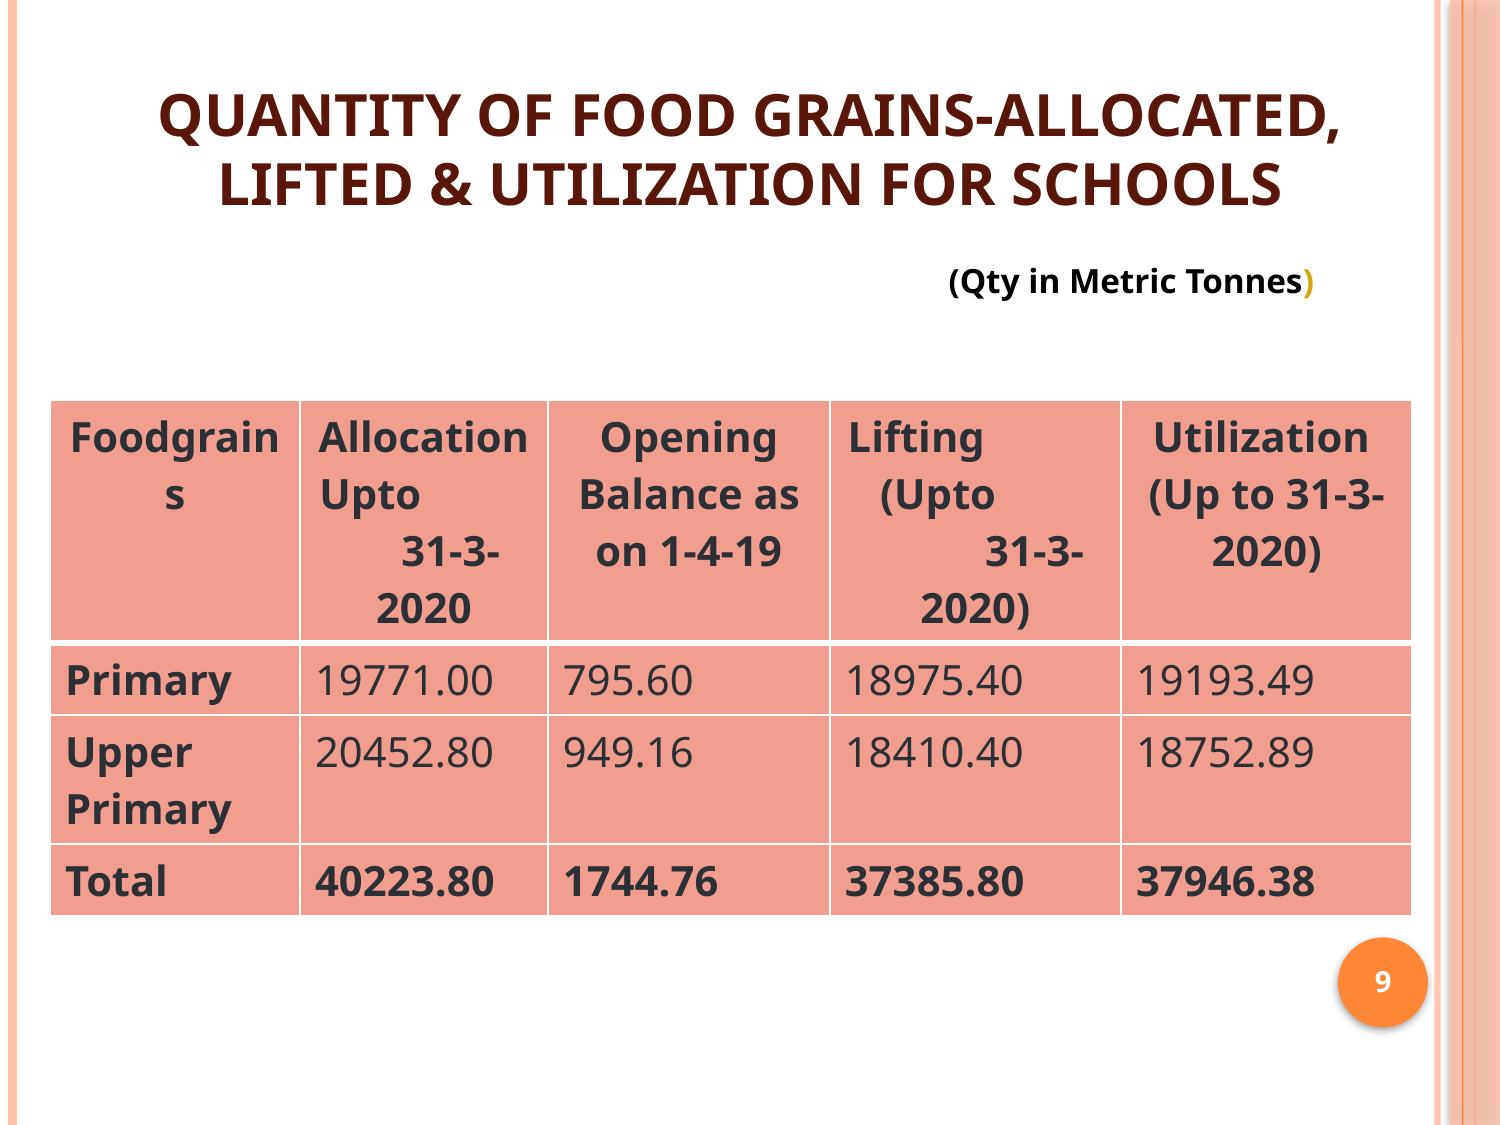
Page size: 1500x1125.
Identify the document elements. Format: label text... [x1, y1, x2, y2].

table_header Opening Balance as on 1-4-19 [549, 401, 829, 640]
table_cell 19193.49 [1122, 646, 1411, 714]
slide_number 9 [1333, 940, 1434, 1027]
table_cell 1744.76 [549, 845, 829, 915]
title Quantity Of Food Grains-Allocated, Lifted & Utilization for Schools [75, 45, 1425, 225]
table_header Lifting (Upto 31-3-2020) [831, 401, 1120, 640]
table_cell 795.60 [549, 646, 829, 714]
table_cell 37946.38 [1122, 845, 1411, 915]
table_cell 19771.00 [301, 646, 547, 714]
table_cell 18410.40 [831, 716, 1120, 843]
table_cell 18752.89 [1122, 716, 1411, 843]
table_header Allocation Upto 31-3-2020 [301, 401, 547, 640]
text_box (Qty in Metric Tonnes) [924, 212, 1400, 307]
table_cell 18975.40 [831, 646, 1120, 714]
table_cell Total [51, 845, 299, 915]
table_cell 40223.80 [301, 845, 547, 915]
table_header Foodgrains [51, 401, 299, 640]
table_cell Upper Primary [51, 716, 299, 843]
table_cell 37385.80 [831, 845, 1120, 915]
table_cell 949.16 [549, 716, 829, 843]
table_cell Primary [51, 646, 299, 714]
table_cell 20452.80 [301, 716, 547, 843]
table_header Utilization (Up to 31-3-2020) [1122, 401, 1411, 640]
